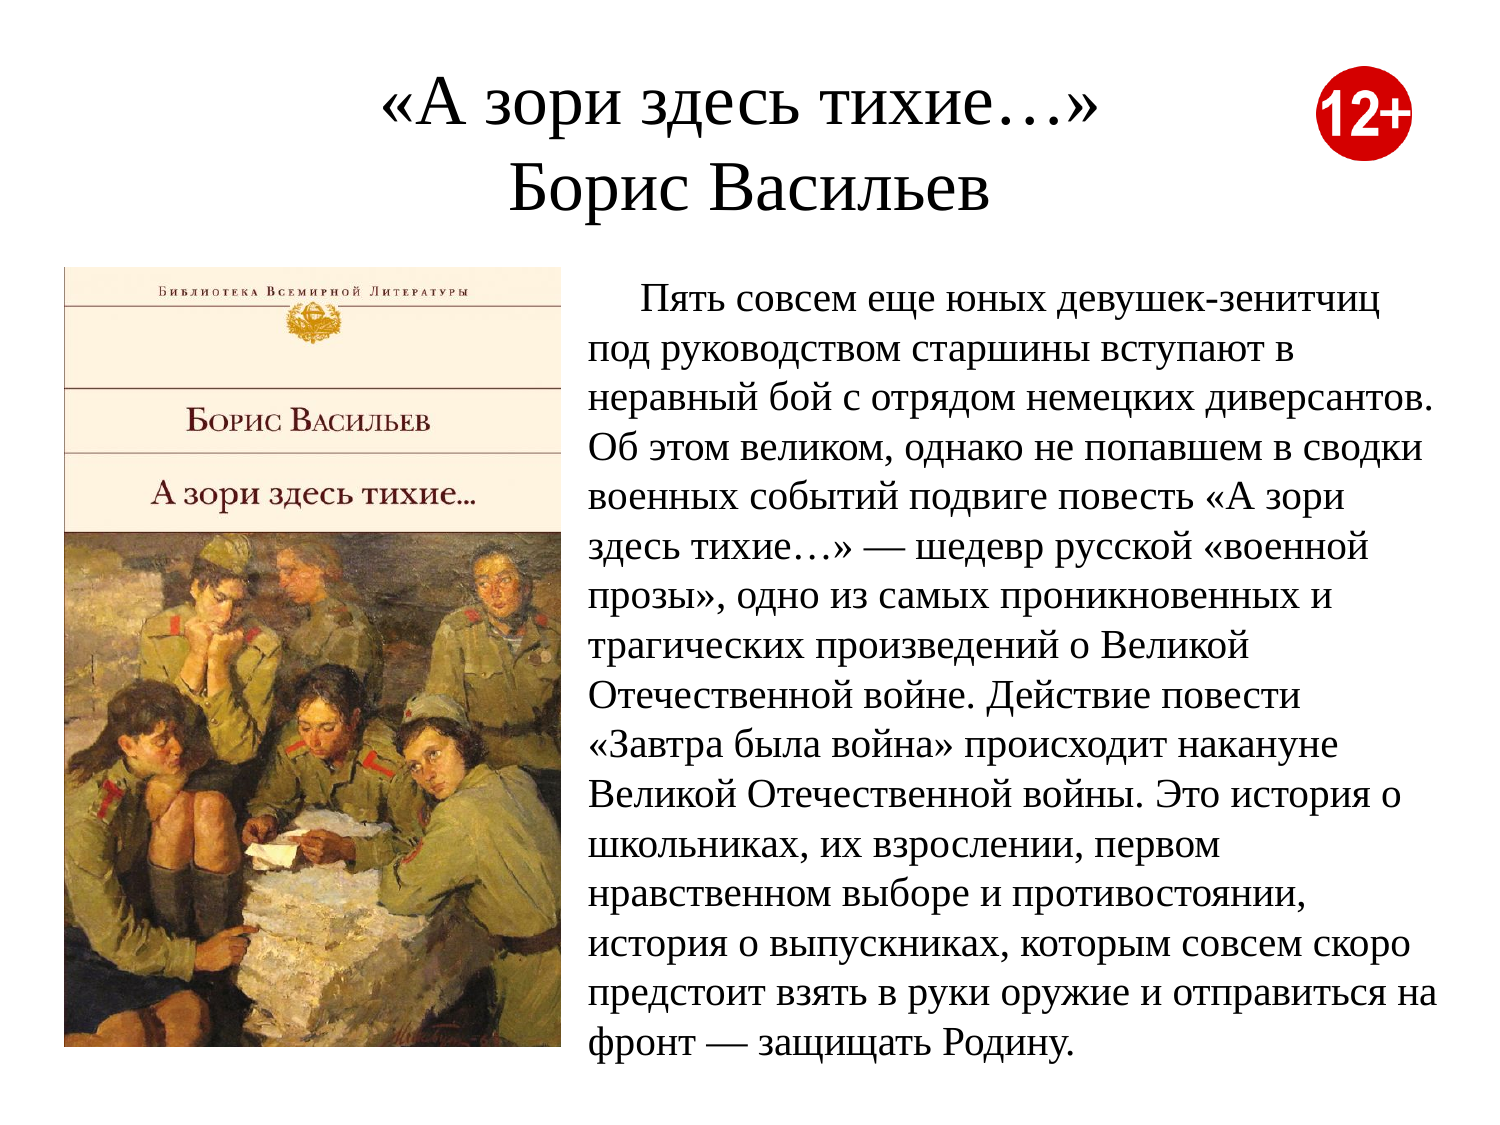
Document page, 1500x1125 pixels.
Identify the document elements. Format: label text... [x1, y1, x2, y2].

picture [64, 266, 562, 1047]
list Пять совсем еще юных девушек-зенитчиц под руководством старшины вступают в неравный бой с отрядом немецких диверсантов. Об этом великом, однако не попавшем в сводки военных событий подвиге повесть «А зори здесь тихие…» — шедевр русской «военной прозы», одно из самых проникновенных и трагических произведений о Великой Отечественной войне. Действие повести «Завтра была война» происходит накануне Великой Отечественной войны. Это история о школьниках, их взрослении, первом нравственном выборе и противостоянии, история о выпускниках, которым совсем скоро предстоит взять в руки оружие и отправиться на фронт — защищать Родину. [572, 262, 1459, 1083]
picture [1316, 66, 1412, 162]
title «А зори здесь тихие…» Борис Васильев [75, 45, 1425, 233]
